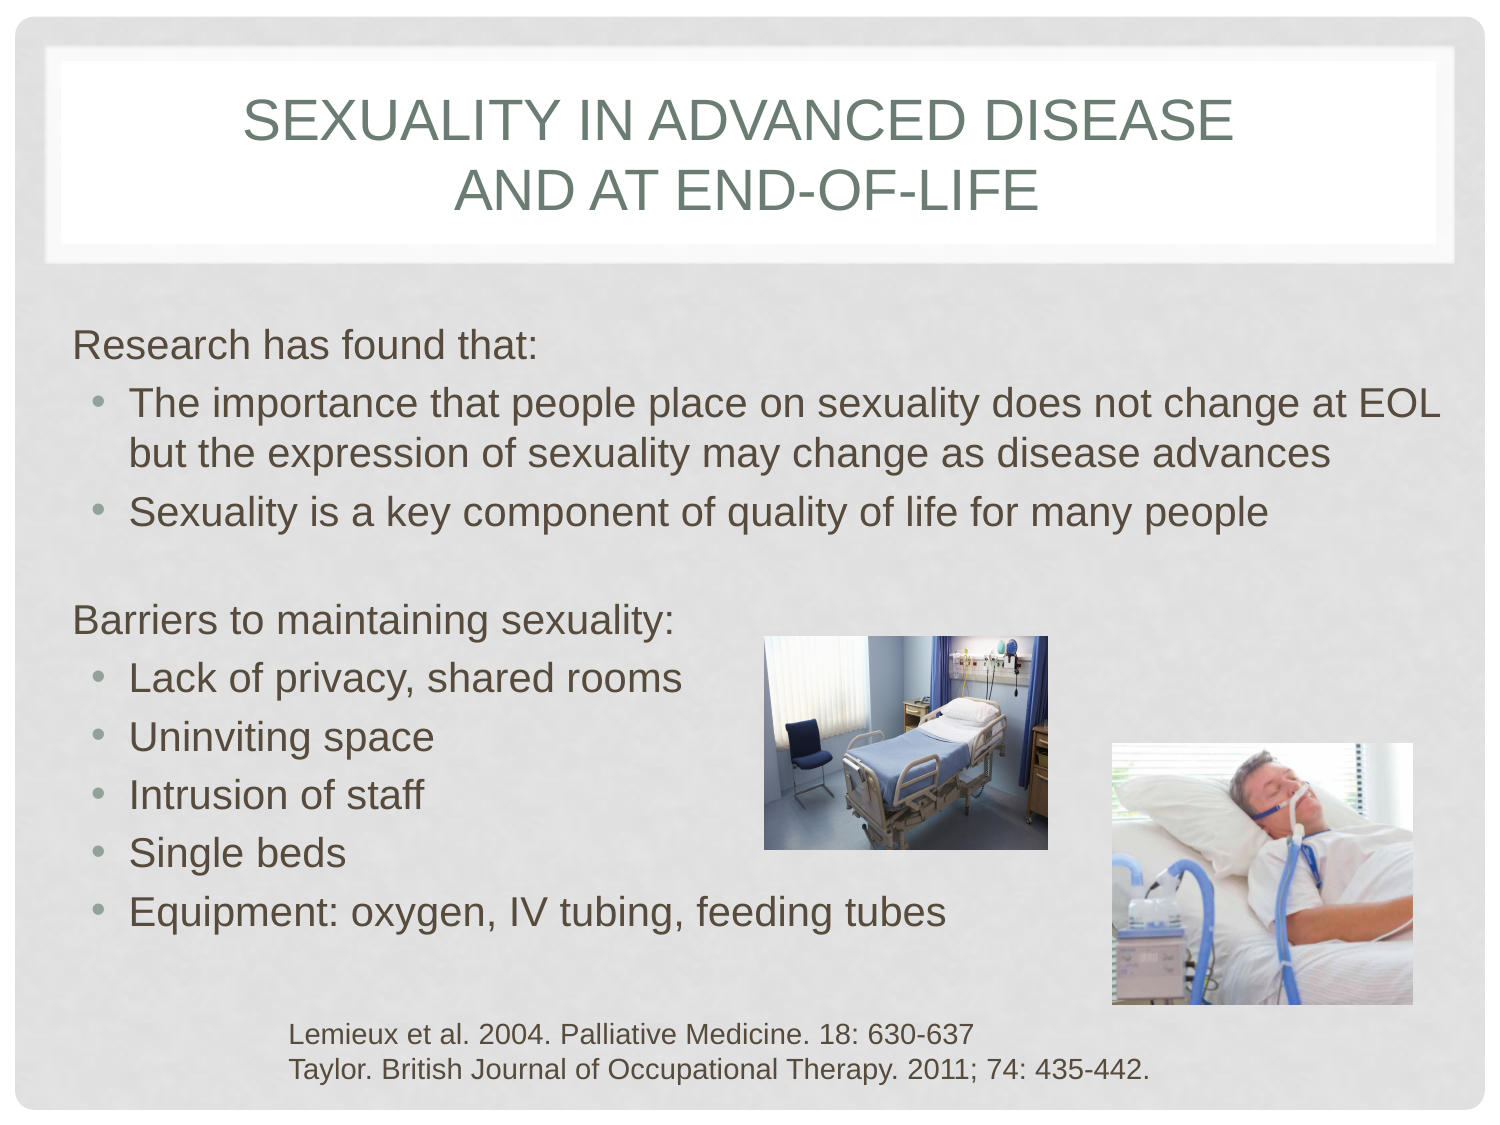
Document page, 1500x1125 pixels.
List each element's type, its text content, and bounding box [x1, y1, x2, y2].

picture [1112, 743, 1413, 1005]
picture [764, 636, 1048, 851]
text_box Lemieux et al. 2004. Palliative Medicine. 18: 630-637 Taylor. British Journal of Occupational Therapy. 2011; 74: 435-442. [273, 967, 1500, 1125]
list Research has found that: The importance that people place on sexuality does not change at EOL but the expression of sexuality may change as disease advances Sexuality is a key component of quality of life for many people Barriers to maintaining sexuality: Lack of privacy, shared rooms Uninviting space Intrusion of staff Single beds Equipment: oxygen, IV tubing, feeding tubes [56, 310, 1478, 1027]
title Sexuality in Advanced Disease and at End-of-life [69, 66, 1425, 238]
